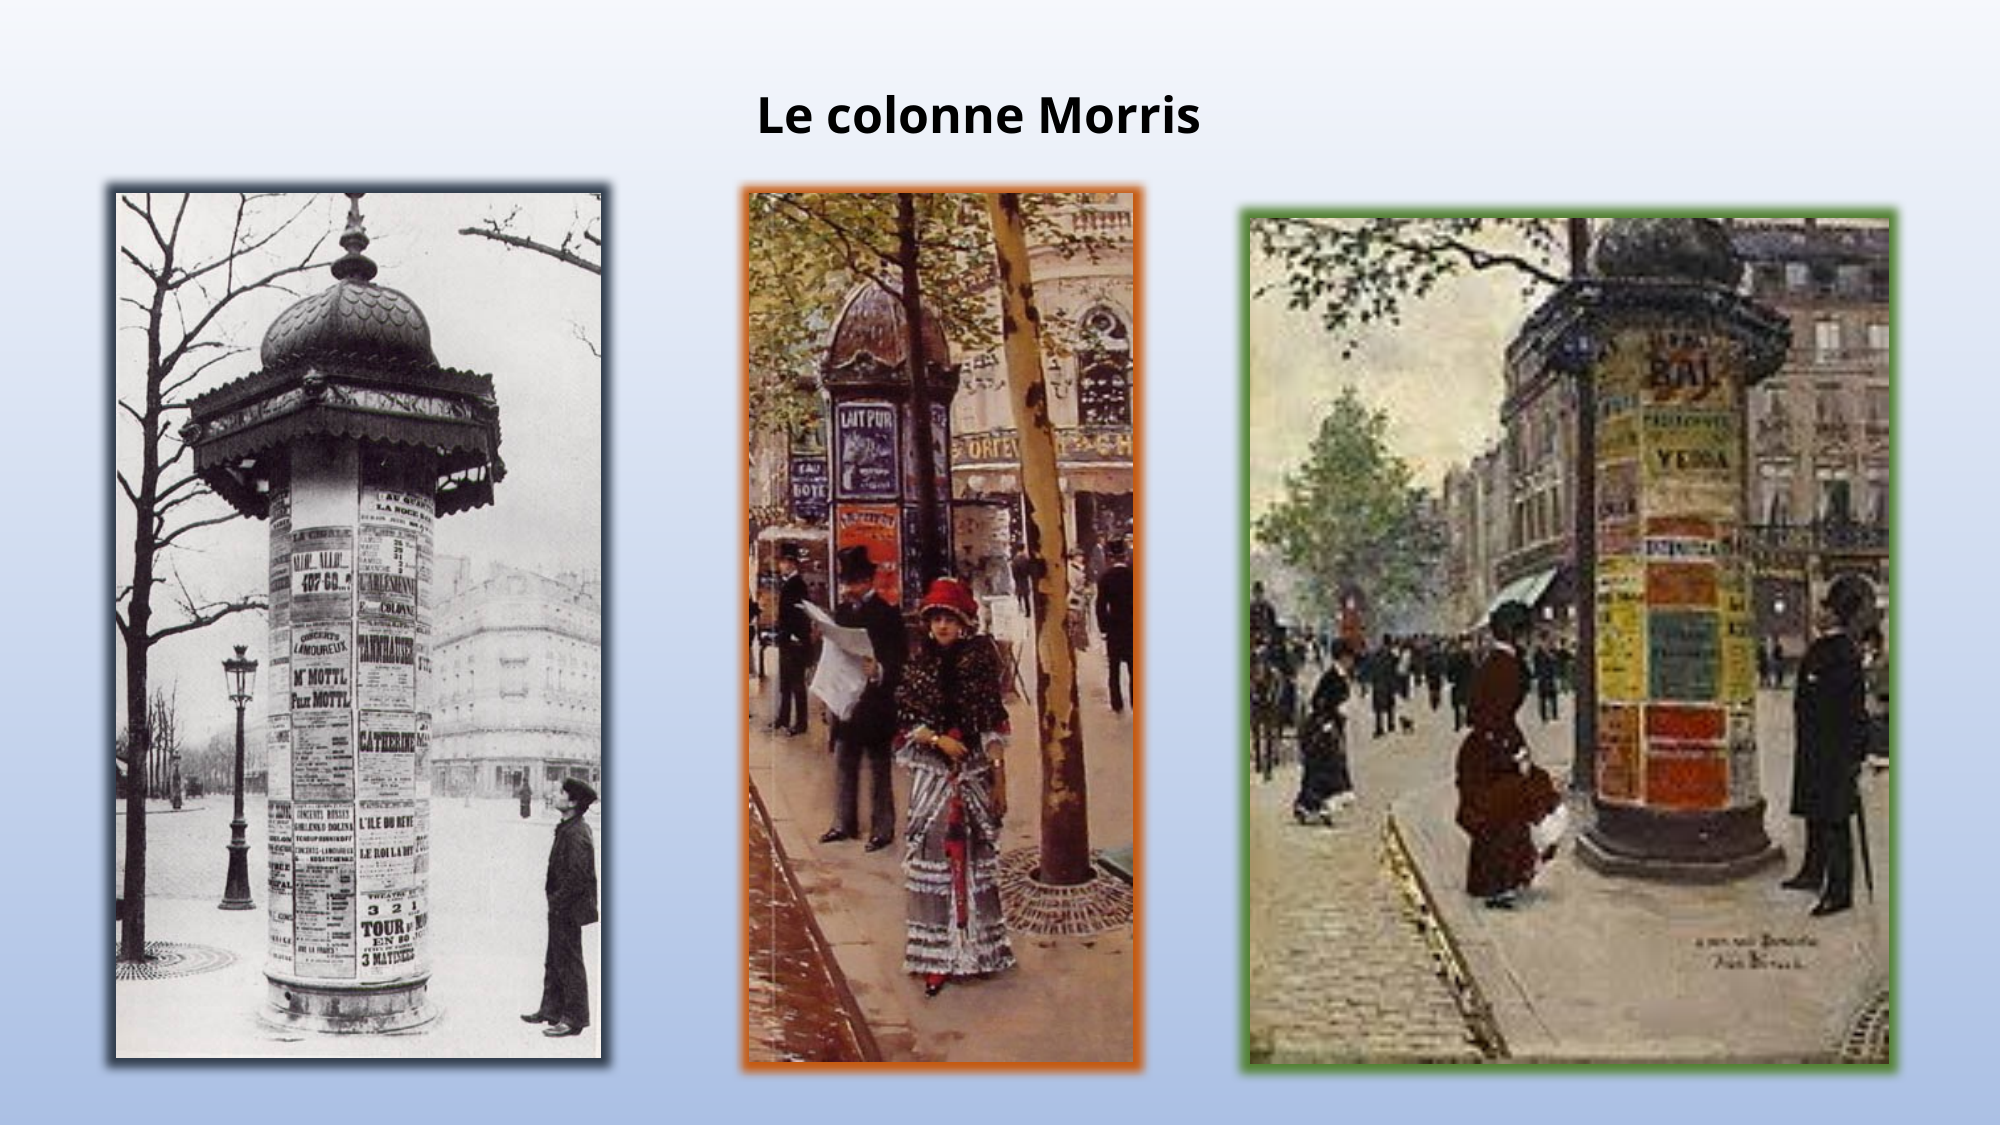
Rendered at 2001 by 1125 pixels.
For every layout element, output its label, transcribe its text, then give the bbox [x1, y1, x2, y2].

picture [1249, 218, 1889, 1064]
picture [749, 193, 1133, 1062]
title Le colonne Morris [116, 8, 1842, 227]
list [116, 193, 601, 1058]
